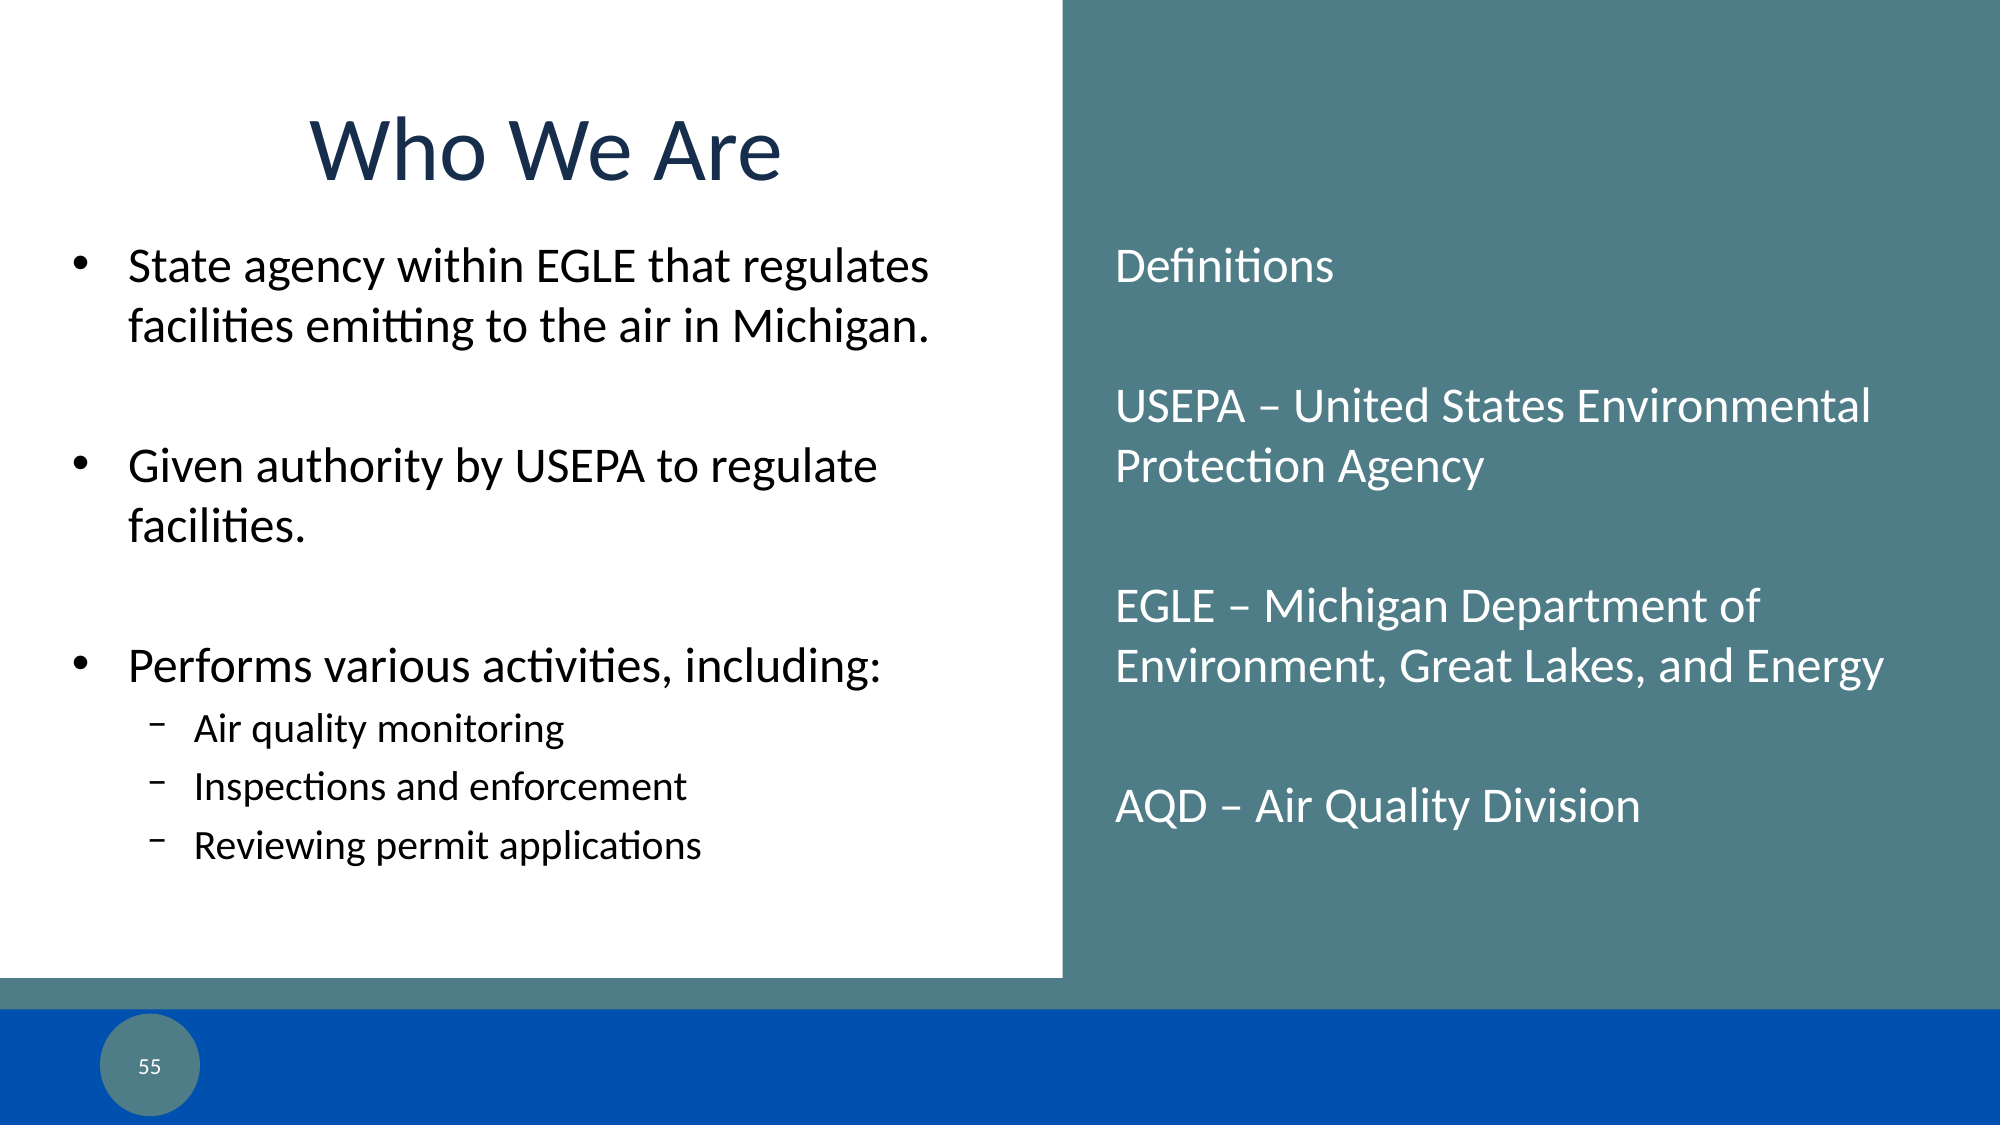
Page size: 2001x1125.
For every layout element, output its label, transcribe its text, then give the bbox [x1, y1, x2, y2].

list Definitions USEPA – United States Environmental Protection Agency EGLE – Michigan Department of Environment, Great Lakes, and Energy AQD – Air Quality Division [1100, 224, 1954, 1038]
title Who We Are [88, 50, 1006, 238]
text_box State agency within EGLE that regulates facilities emitting to the air in Michigan. Given authority by USEPA to regulate facilities. Performs various activities, including: Air quality monitoring Inspections and enforcement Reviewing permit applications [56, 224, 1005, 950]
